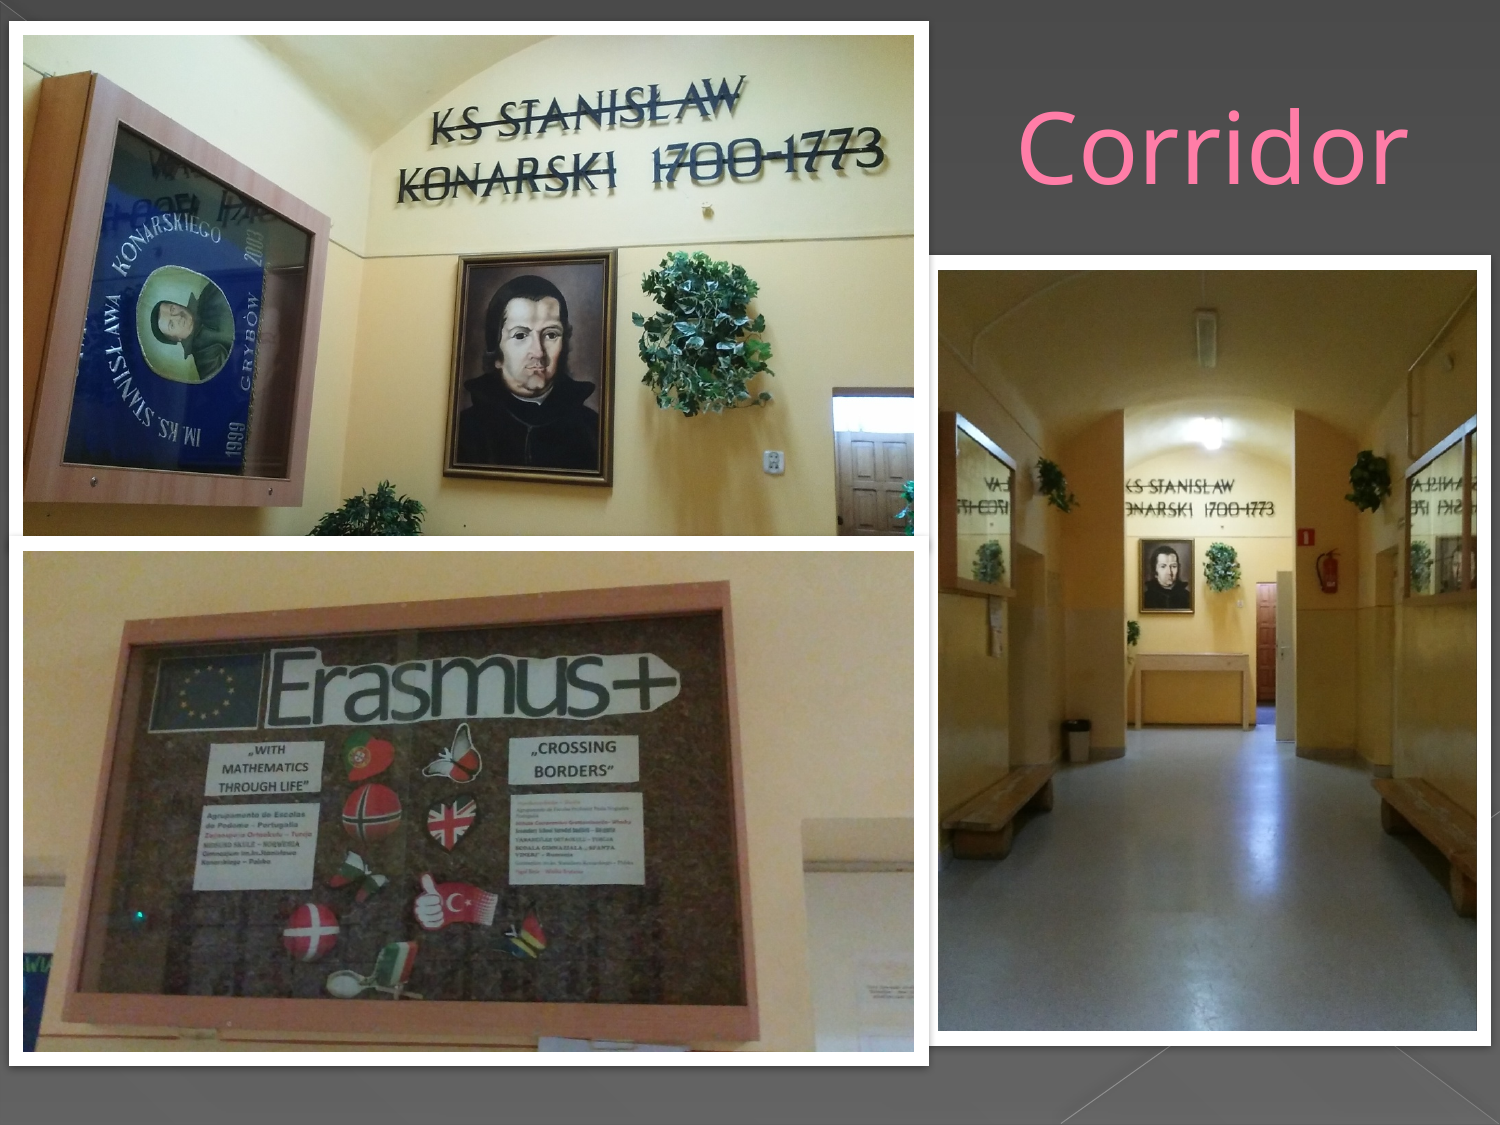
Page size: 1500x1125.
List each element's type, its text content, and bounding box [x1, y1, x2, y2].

title Corridor [934, 46, 1500, 242]
picture [23, 34, 1500, 1052]
